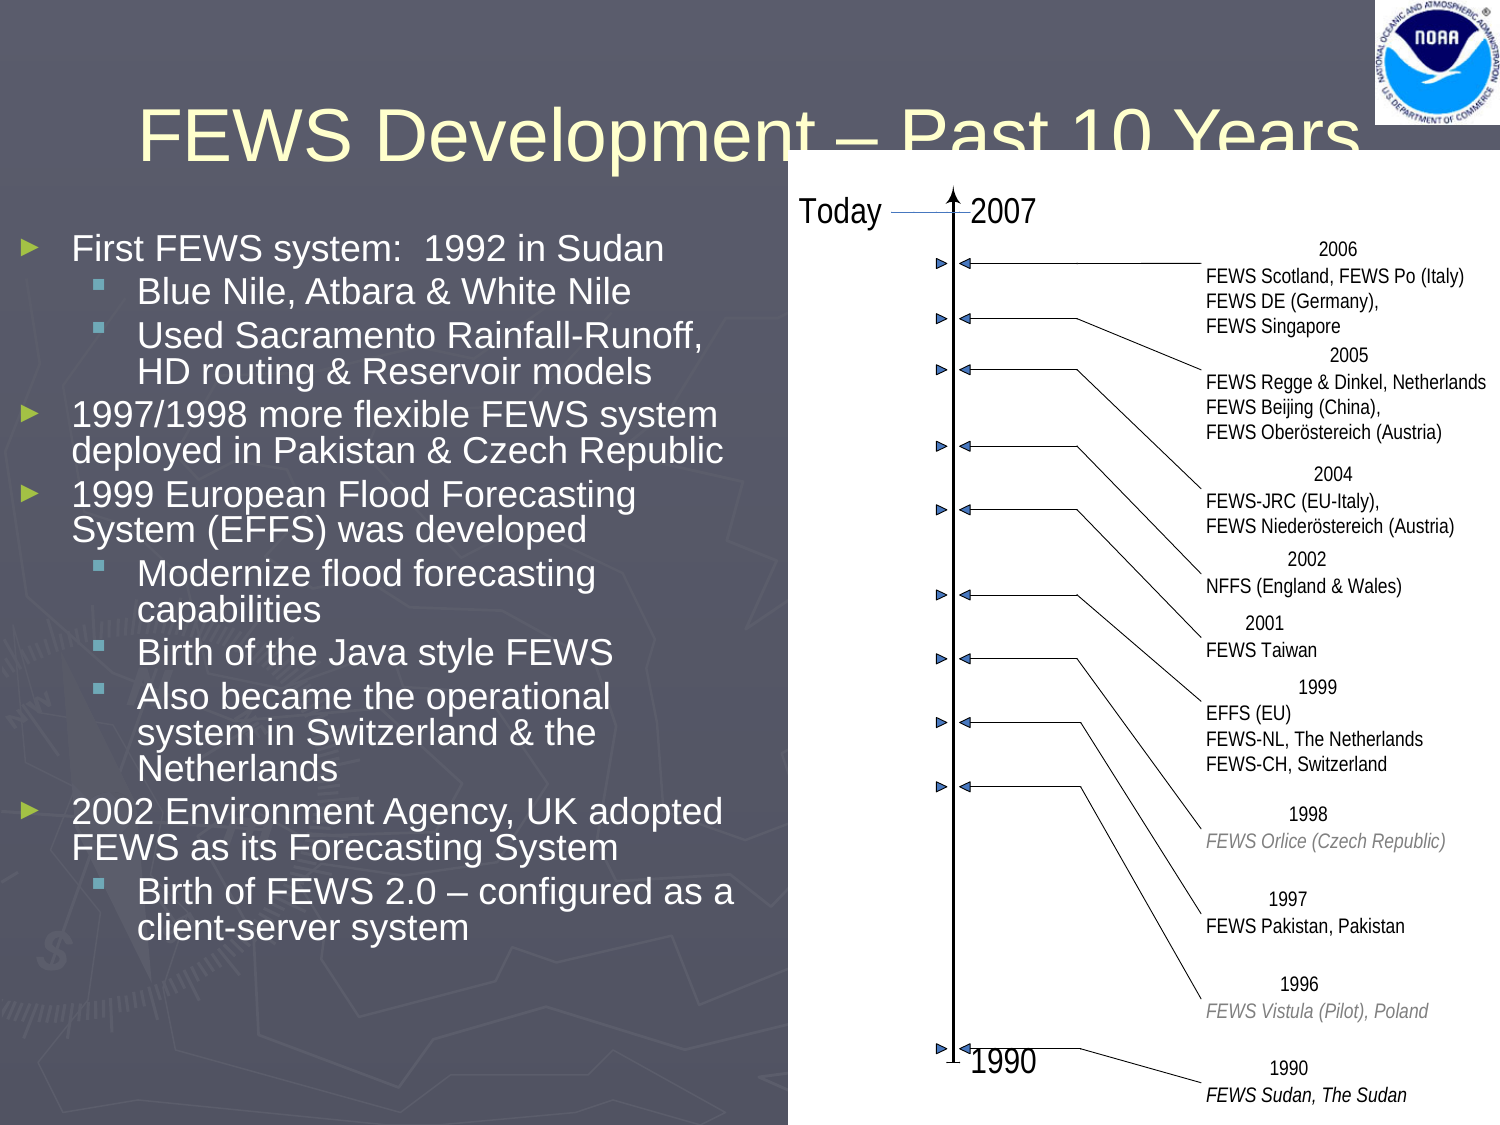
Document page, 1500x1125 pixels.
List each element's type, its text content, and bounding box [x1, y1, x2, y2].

title FEWS Development – Past 10 Years [49, 37, 1451, 226]
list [787, 149, 1500, 1125]
picture [1375, 0, 1500, 125]
list First FEWS system: 1992 in Sudan Blue Nile, Atbara & White Nile Used Sacramento Rainfall-Runoff, HD routing & Reservoir models 1997/1998 more flexible FEWS system deployed in Pakistan & Czech Republic 1999 European Flood Forecasting System (EFFS) was developed Modernize flood forecasting capabilities Birth of the Java style FEWS Also became the operational system in Switzerland & the Netherlands 2002 Environment Agency, UK adopted FEWS as its Forecasting System Birth of FEWS 2.0 – configured as a client-server system [0, 224, 751, 1001]
